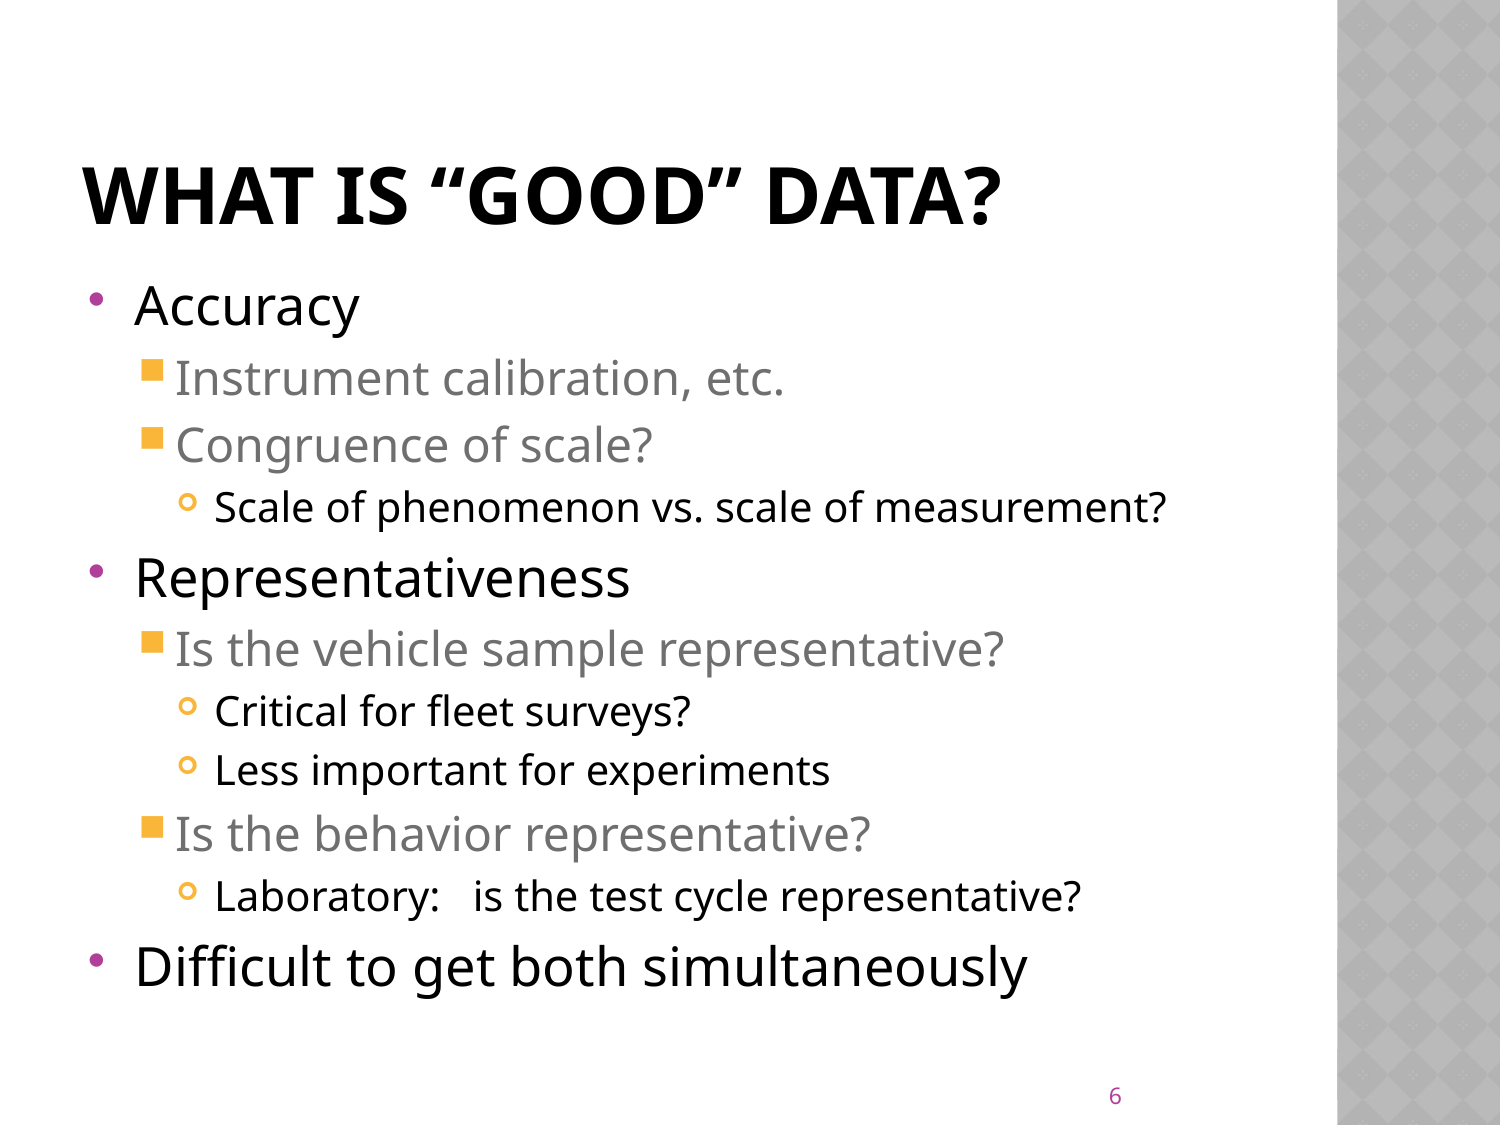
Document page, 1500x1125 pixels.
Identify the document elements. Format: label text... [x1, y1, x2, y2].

title What is “Good” Data? [75, 52, 1263, 240]
list Accuracy Instrument calibration, etc. Congruence of scale? Scale of phenomenon vs. scale of measurement? Representativeness Is the vehicle sample representative? Critical for fleet surveys? Less important for experiments Is the behavior representative? Laboratory: is the test cycle representative? Difficult to get both simultaneously [75, 264, 1263, 1059]
slide_number 6 [1025, 1075, 1122, 1113]
